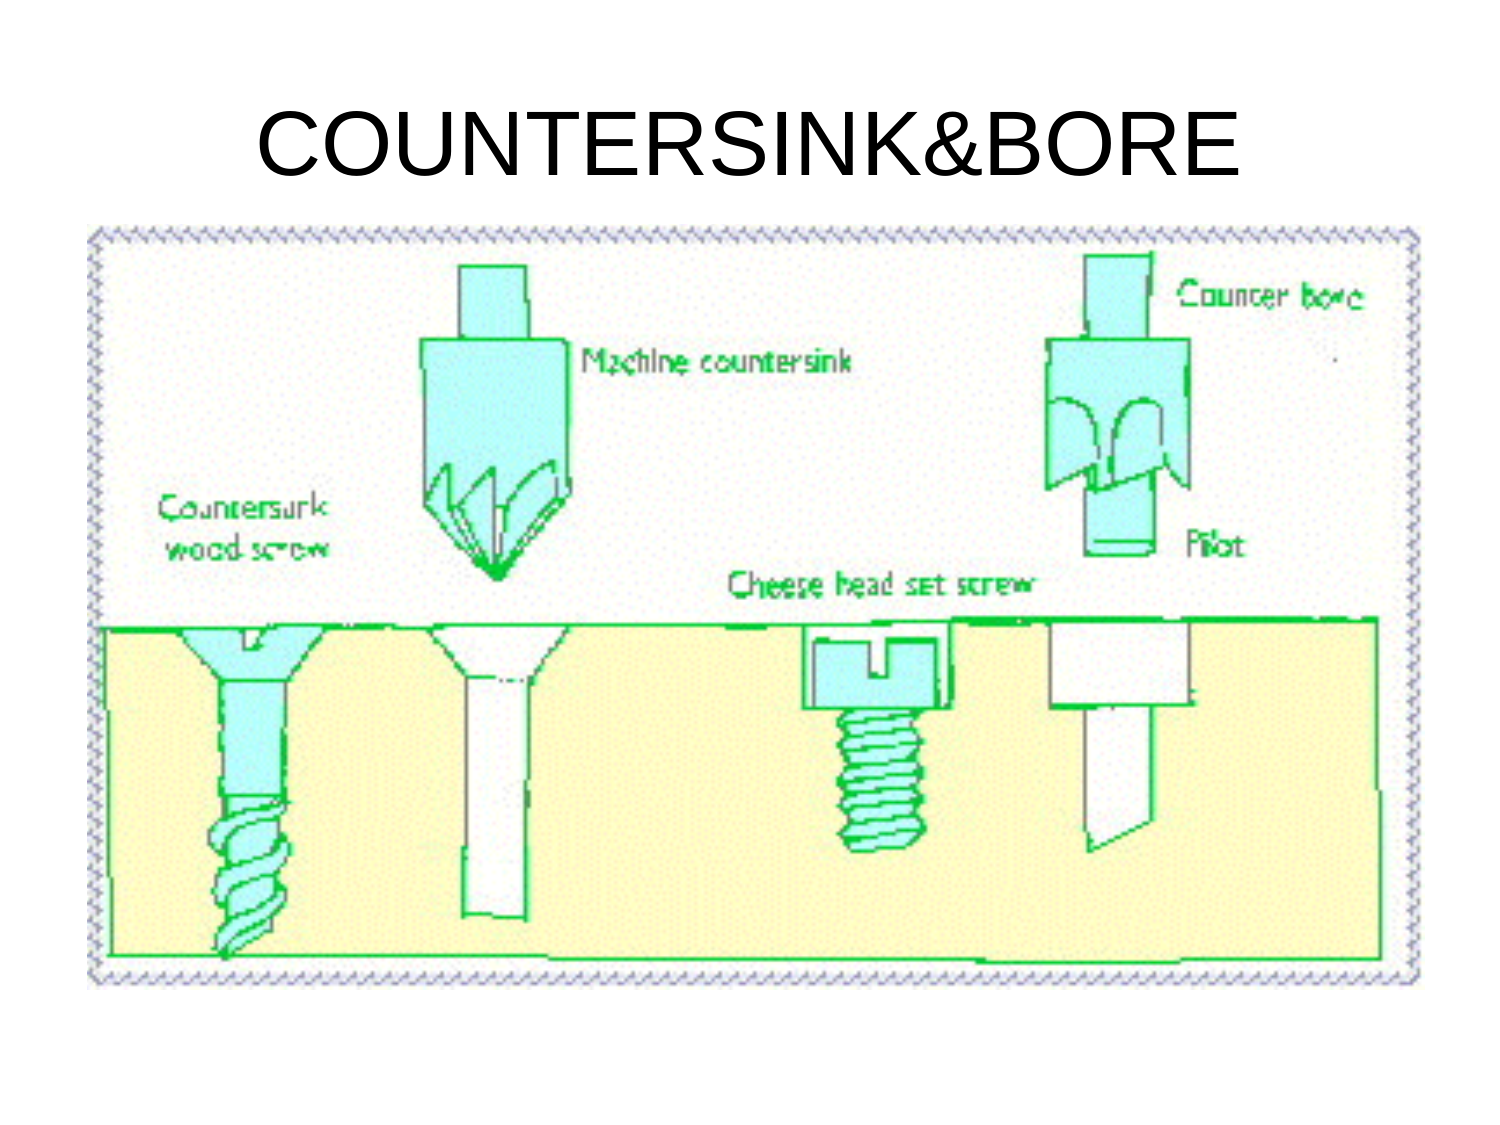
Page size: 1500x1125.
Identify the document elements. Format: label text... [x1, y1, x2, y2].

title COUNTERSINK&BORE [74, 44, 1426, 233]
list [87, 224, 1426, 990]
